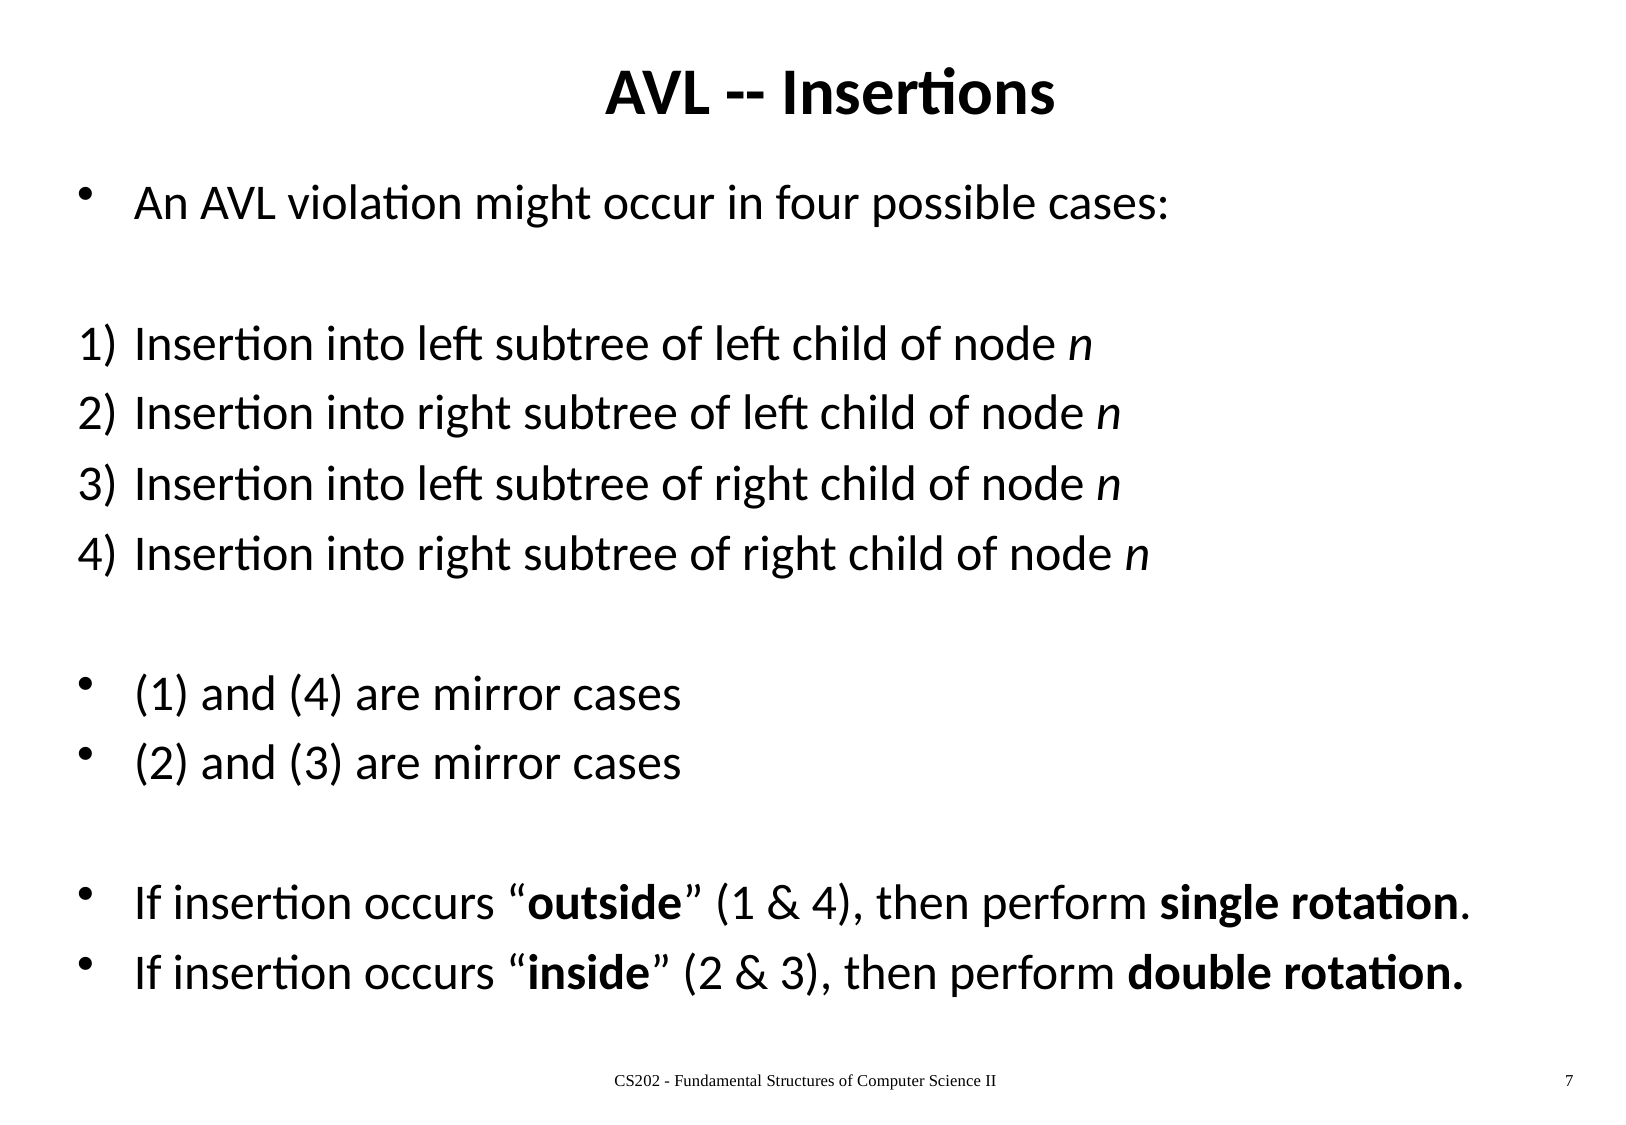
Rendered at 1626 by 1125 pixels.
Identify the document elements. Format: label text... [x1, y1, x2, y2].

slide_number 7 [1249, 1062, 1589, 1101]
footer CS202 - Fundamental Structures of Computer Science II [500, 1062, 1111, 1101]
title AVL -- Insertions [62, 24, 1600, 151]
list An AVL violation might occur in four possible cases: Insertion into left subtree of left child of node n Insertion into right subtree of left child of node n Insertion into left subtree of right child of node n Insertion into right subtree of right child of node n (1) and (4) are mirror cases (2) and (3) are mirror cases If insertion occurs “outside” (1 & 4), then perform single rotation. If insertion occurs “inside” (2 & 3), then perform double rotation. [62, 162, 1588, 1038]
